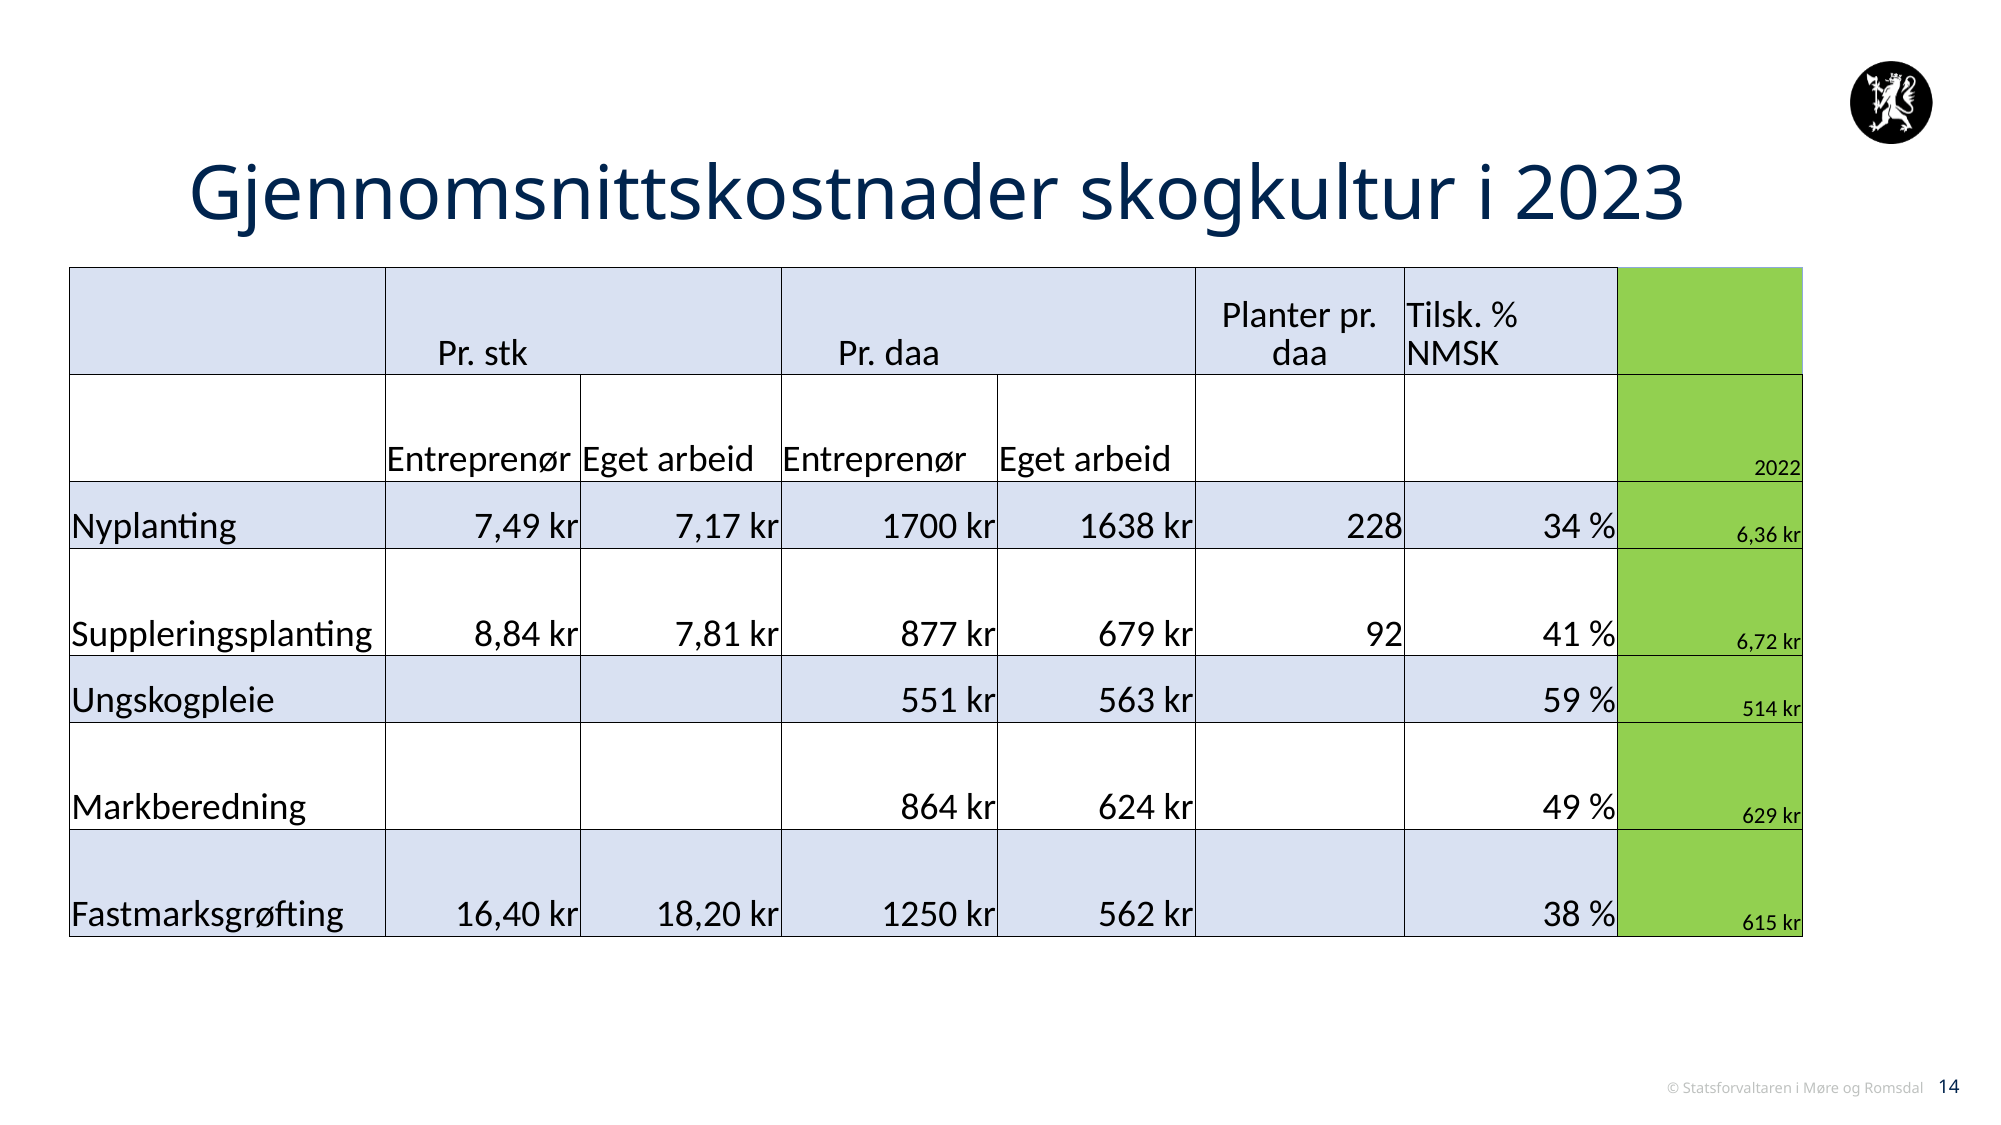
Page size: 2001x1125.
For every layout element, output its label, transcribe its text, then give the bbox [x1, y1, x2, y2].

table_cell 6,36 kr [1618, 482, 1802, 548]
table_cell 563 kr [998, 656, 1195, 722]
table_cell 7,81 kr [581, 549, 781, 655]
table_header Pr. daa [782, 268, 998, 374]
table_cell 615 kr [1618, 830, 1802, 936]
table_cell 1700 kr [782, 482, 997, 548]
table_cell 34 % [1405, 482, 1617, 548]
table_cell 7,17 kr [581, 482, 781, 548]
table_cell [1196, 830, 1404, 936]
table_cell [581, 723, 781, 829]
table_cell Nyplanting [70, 482, 385, 548]
table_header Planter pr. daa [1196, 268, 1404, 374]
table_cell [1196, 375, 1404, 481]
table_cell 7,49 kr [386, 482, 580, 548]
table_cell 41 % [1405, 549, 1617, 655]
table_header Pr. stk [386, 268, 580, 374]
picture [1850, 61, 1934, 144]
table_header [580, 268, 781, 374]
table_cell 228 [1196, 482, 1404, 548]
table_cell 679 kr [998, 549, 1195, 655]
title Gjennomsnittskostnader skogkultur i 2023 [173, 143, 1827, 243]
table_cell 877 kr [782, 549, 997, 655]
table_cell [386, 723, 580, 829]
table_header [70, 268, 385, 374]
table_cell 18,20 kr [581, 830, 781, 936]
table_cell [70, 375, 385, 481]
table_cell [1196, 723, 1404, 829]
table_cell 864 kr [782, 723, 997, 829]
table_cell 1638 kr [998, 482, 1195, 548]
table_cell 16,40 kr [386, 830, 580, 936]
table_cell 514 kr [1618, 656, 1802, 722]
table_cell 624 kr [998, 723, 1195, 829]
table_cell [1405, 375, 1617, 481]
table_header [1618, 268, 1802, 374]
table_cell Eget arbeid [998, 375, 1195, 481]
table_cell 59 % [1405, 656, 1617, 722]
table_cell Eget arbeid [581, 375, 781, 481]
table_cell Ungskogpleie [70, 656, 385, 722]
table_cell Markberedning [70, 723, 385, 829]
table_cell 49 % [1405, 723, 1617, 829]
table_cell 1250 kr [782, 830, 997, 936]
table_cell 562 kr [998, 830, 1195, 936]
table_cell [1196, 656, 1404, 722]
table_cell Fastmarksgrøfting [70, 830, 385, 936]
table_cell 551 kr [782, 656, 997, 722]
table_header [998, 268, 1195, 374]
table_cell 6,72 kr [1618, 549, 1802, 655]
table_cell [581, 656, 781, 722]
table_cell 38 % [1405, 830, 1617, 936]
table_cell 92 [1196, 549, 1404, 655]
table_cell Suppleringsplanting [70, 549, 385, 655]
table_cell 8,84 kr [386, 549, 580, 655]
table_cell [386, 656, 580, 722]
table_cell Entreprenør [386, 375, 580, 481]
table_cell 2022 [1618, 375, 1802, 481]
table_cell 629 kr [1618, 723, 1802, 829]
table_cell Entreprenør [782, 375, 997, 481]
table_header Tilsk. % NMSK [1405, 268, 1617, 374]
